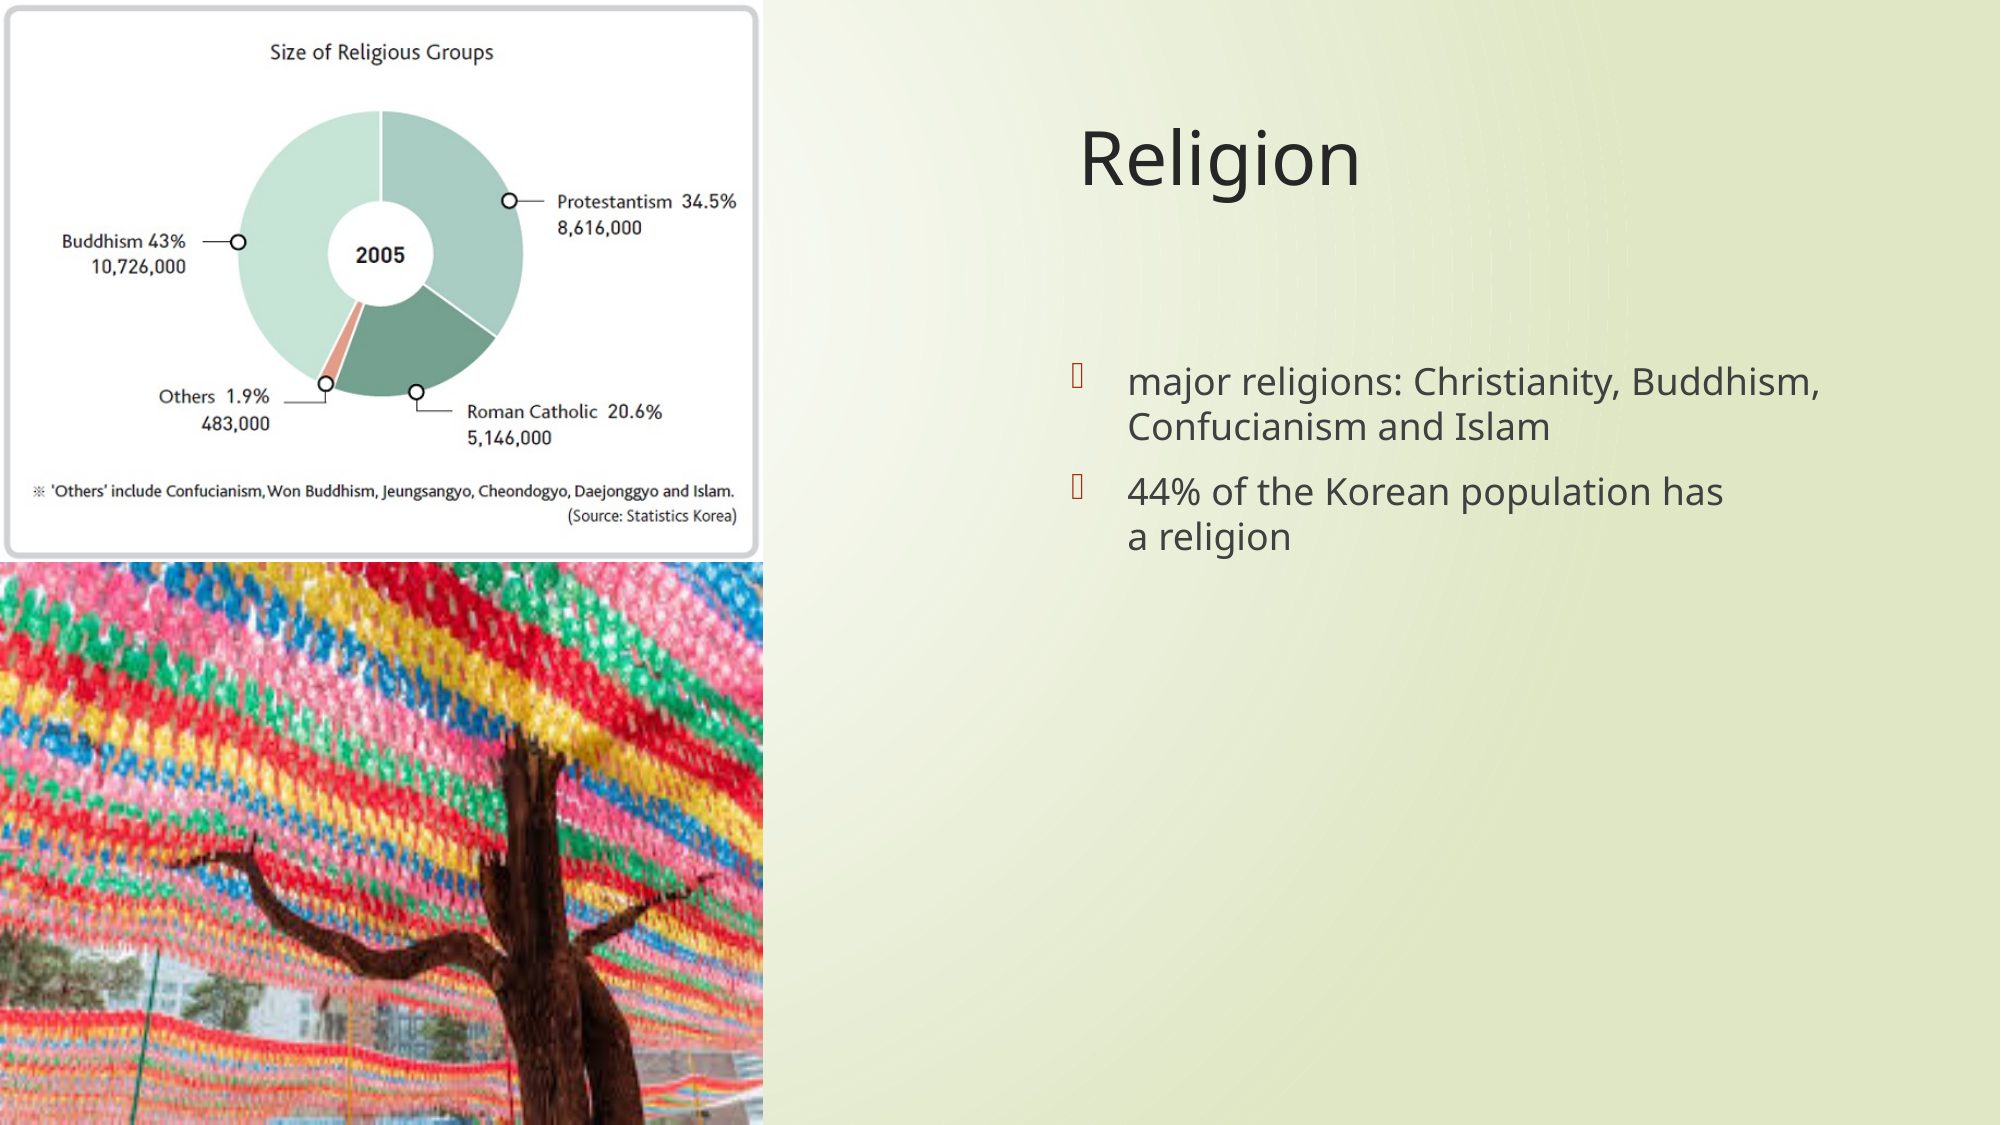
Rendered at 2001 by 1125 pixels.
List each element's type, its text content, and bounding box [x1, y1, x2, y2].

picture [0, 0, 763, 1125]
list major religions: Christianity, Buddhism, Confucianism and Islam 44% of the Korean population has a religion [1056, 350, 1888, 970]
title Religion [1063, 102, 1888, 313]
